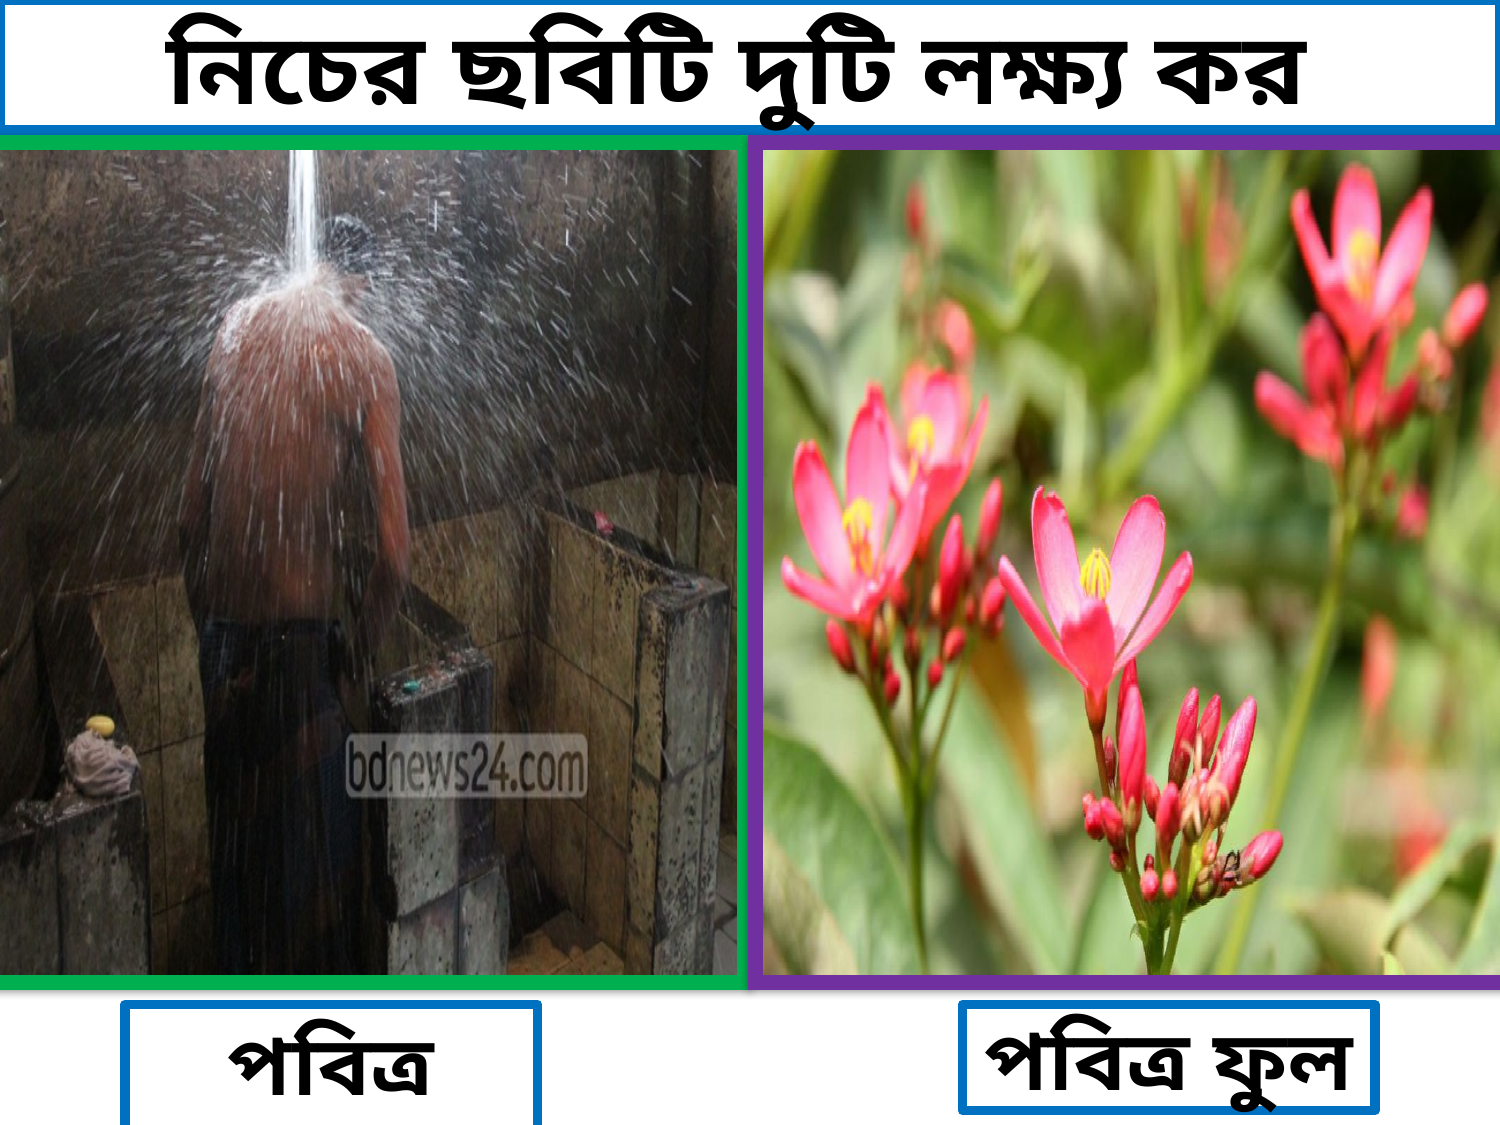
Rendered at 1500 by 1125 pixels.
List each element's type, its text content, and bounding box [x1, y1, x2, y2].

text_box পবিত্র হচ্ছে [123, 1002, 540, 1125]
picture [762, 149, 1500, 976]
text_box পবিত্র ফুল [960, 1002, 1377, 1113]
title নিচের ছবিটি দুটি লক্ষ্য কর [0, 0, 1500, 132]
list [0, 149, 738, 976]
